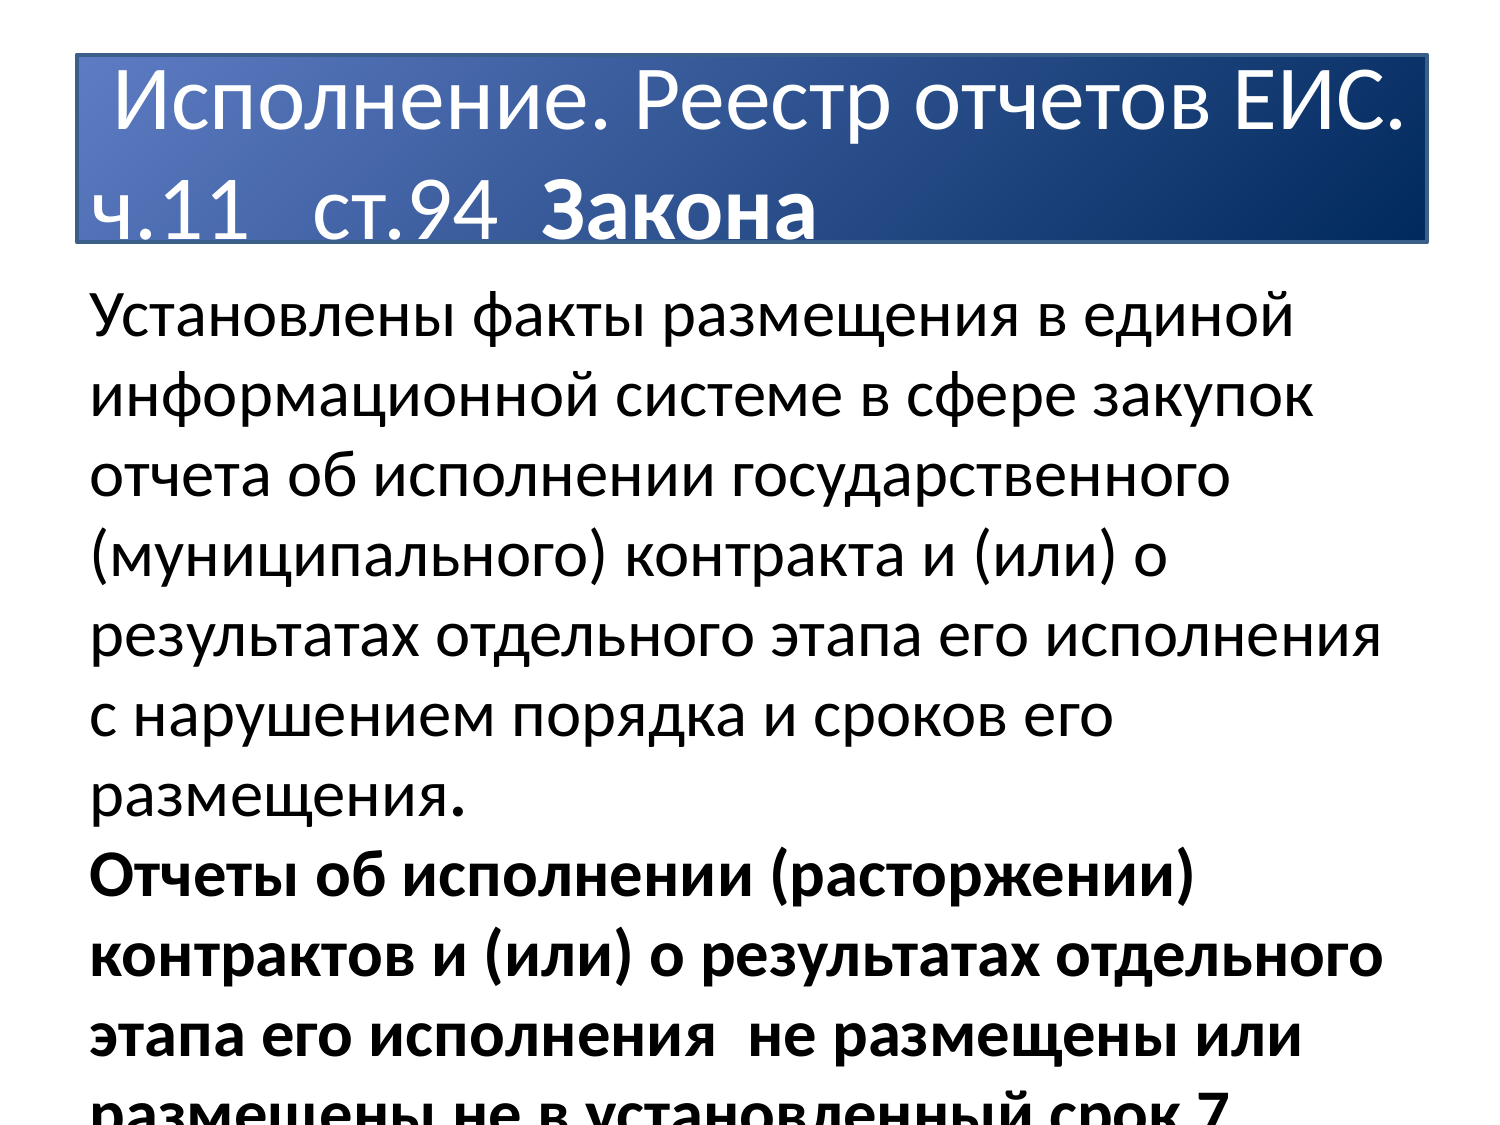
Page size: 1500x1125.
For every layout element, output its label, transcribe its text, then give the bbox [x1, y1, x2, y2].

text_box Установлены факты размещения в единой информационной системе в сфере закупок отчета об исполнении государственного (муниципального) контракта и (или) о результатах отдельного этапа его исполнения с нарушением порядка и сроков его размещения. Отчеты об исполнении (расторжении) контрактов и (или) о результатах отдельного этапа его исполнения не размещены или размещены не в установленный срок 7 рабочих дней Размещение должностным лицом заказчика в единой информационной системе в сфере закупок информации и документов, подлежащих размещению с нарушением требований, предусмотренных законодательством Российской Федерации о контрактной системе в сфере закупок содержат признаки состава административного правонарушения, предусмотренного ч. 1.4 ст. 7.30 КоАП РФ. Штраф – 15 тысяч рублей [75, 262, 1425, 1005]
text_box Исполнение. Реестр отчетов ЕИС. ч.11 ст.94 Закона [76, 54, 1427, 243]
